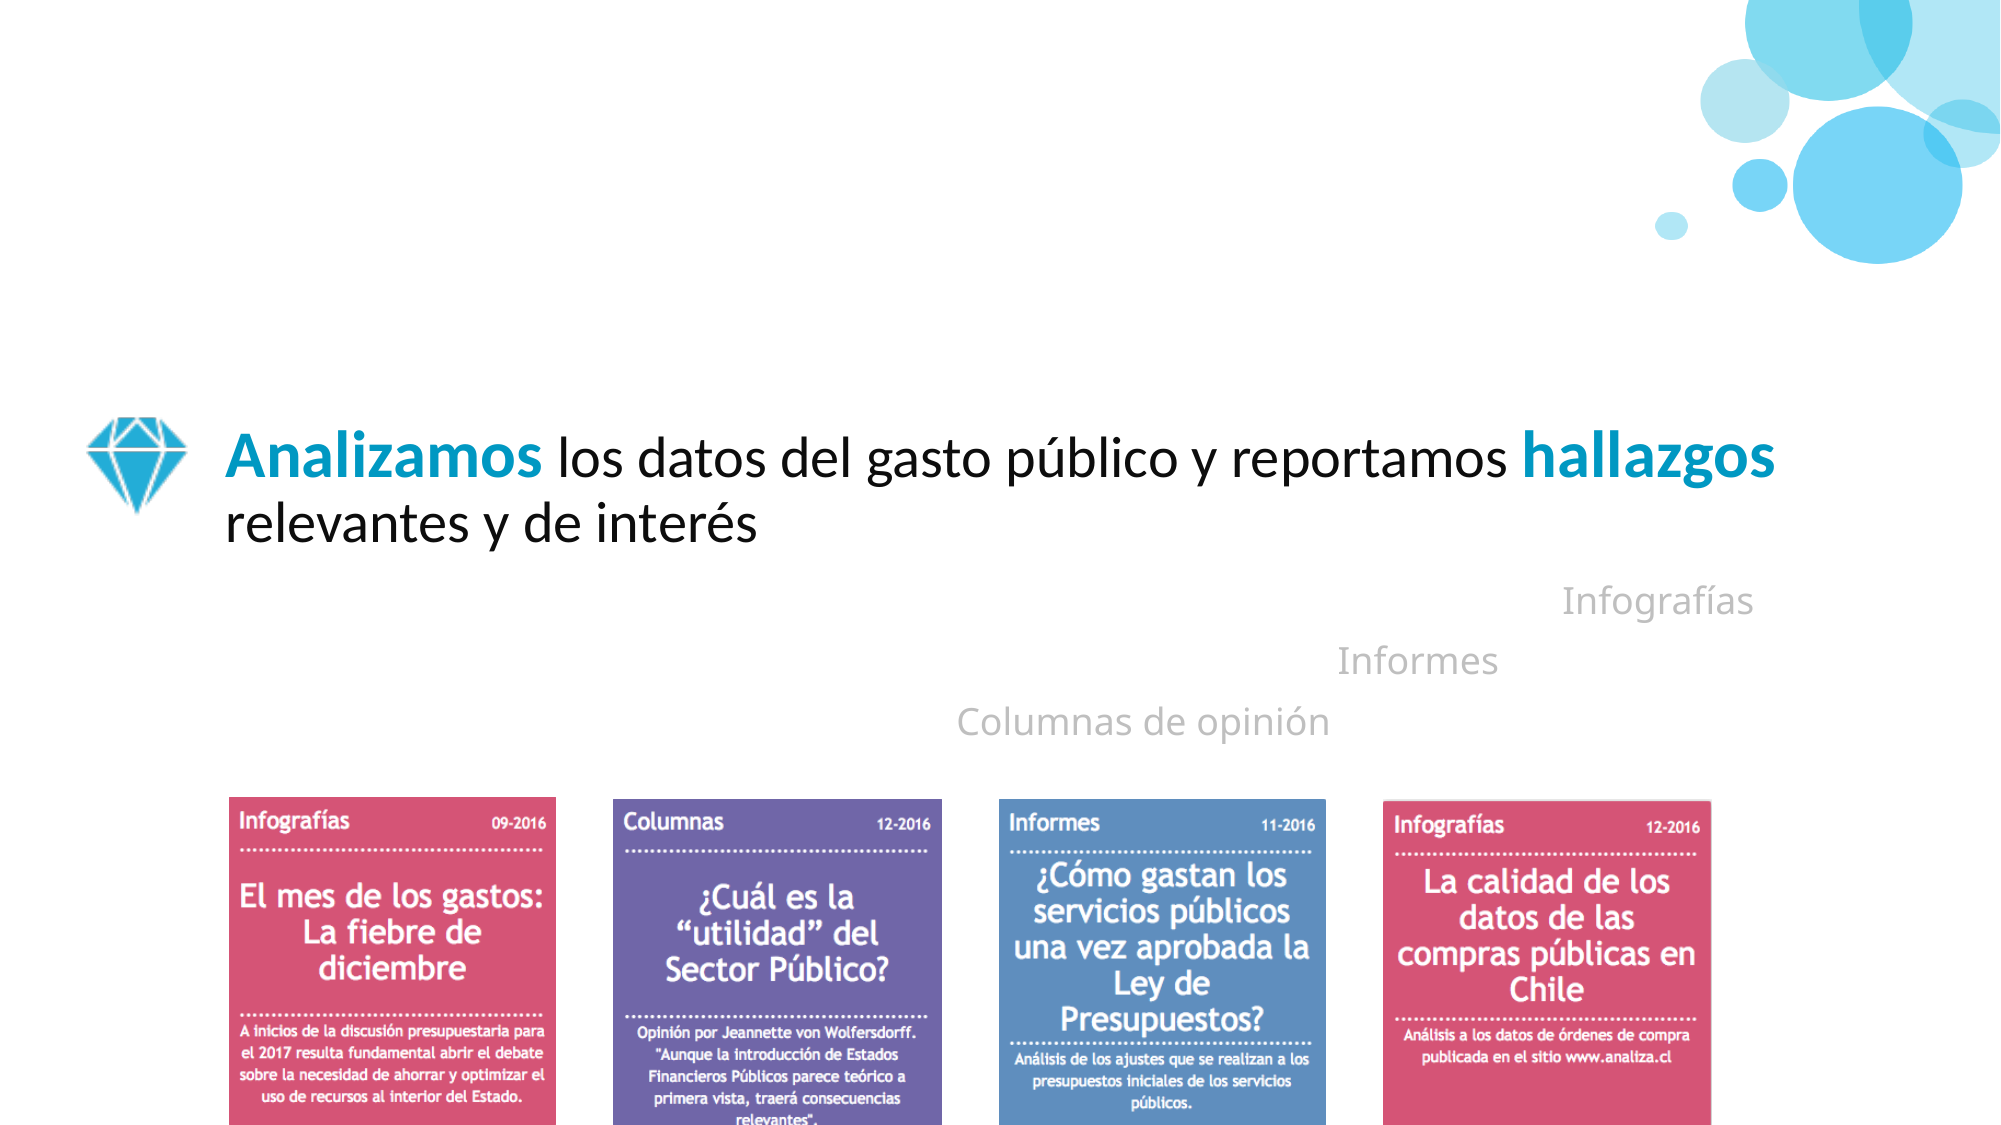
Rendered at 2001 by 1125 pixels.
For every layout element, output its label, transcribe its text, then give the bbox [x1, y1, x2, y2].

text_box Informes [1322, 629, 1733, 690]
picture [0, 0, 2001, 1125]
text_box Infografías [1547, 569, 1875, 629]
list Analizamos los datos del gasto público y reportamos hallazgos relevantes y de interés [210, 412, 2000, 600]
text_box Columnas de opinión [941, 690, 1352, 751]
